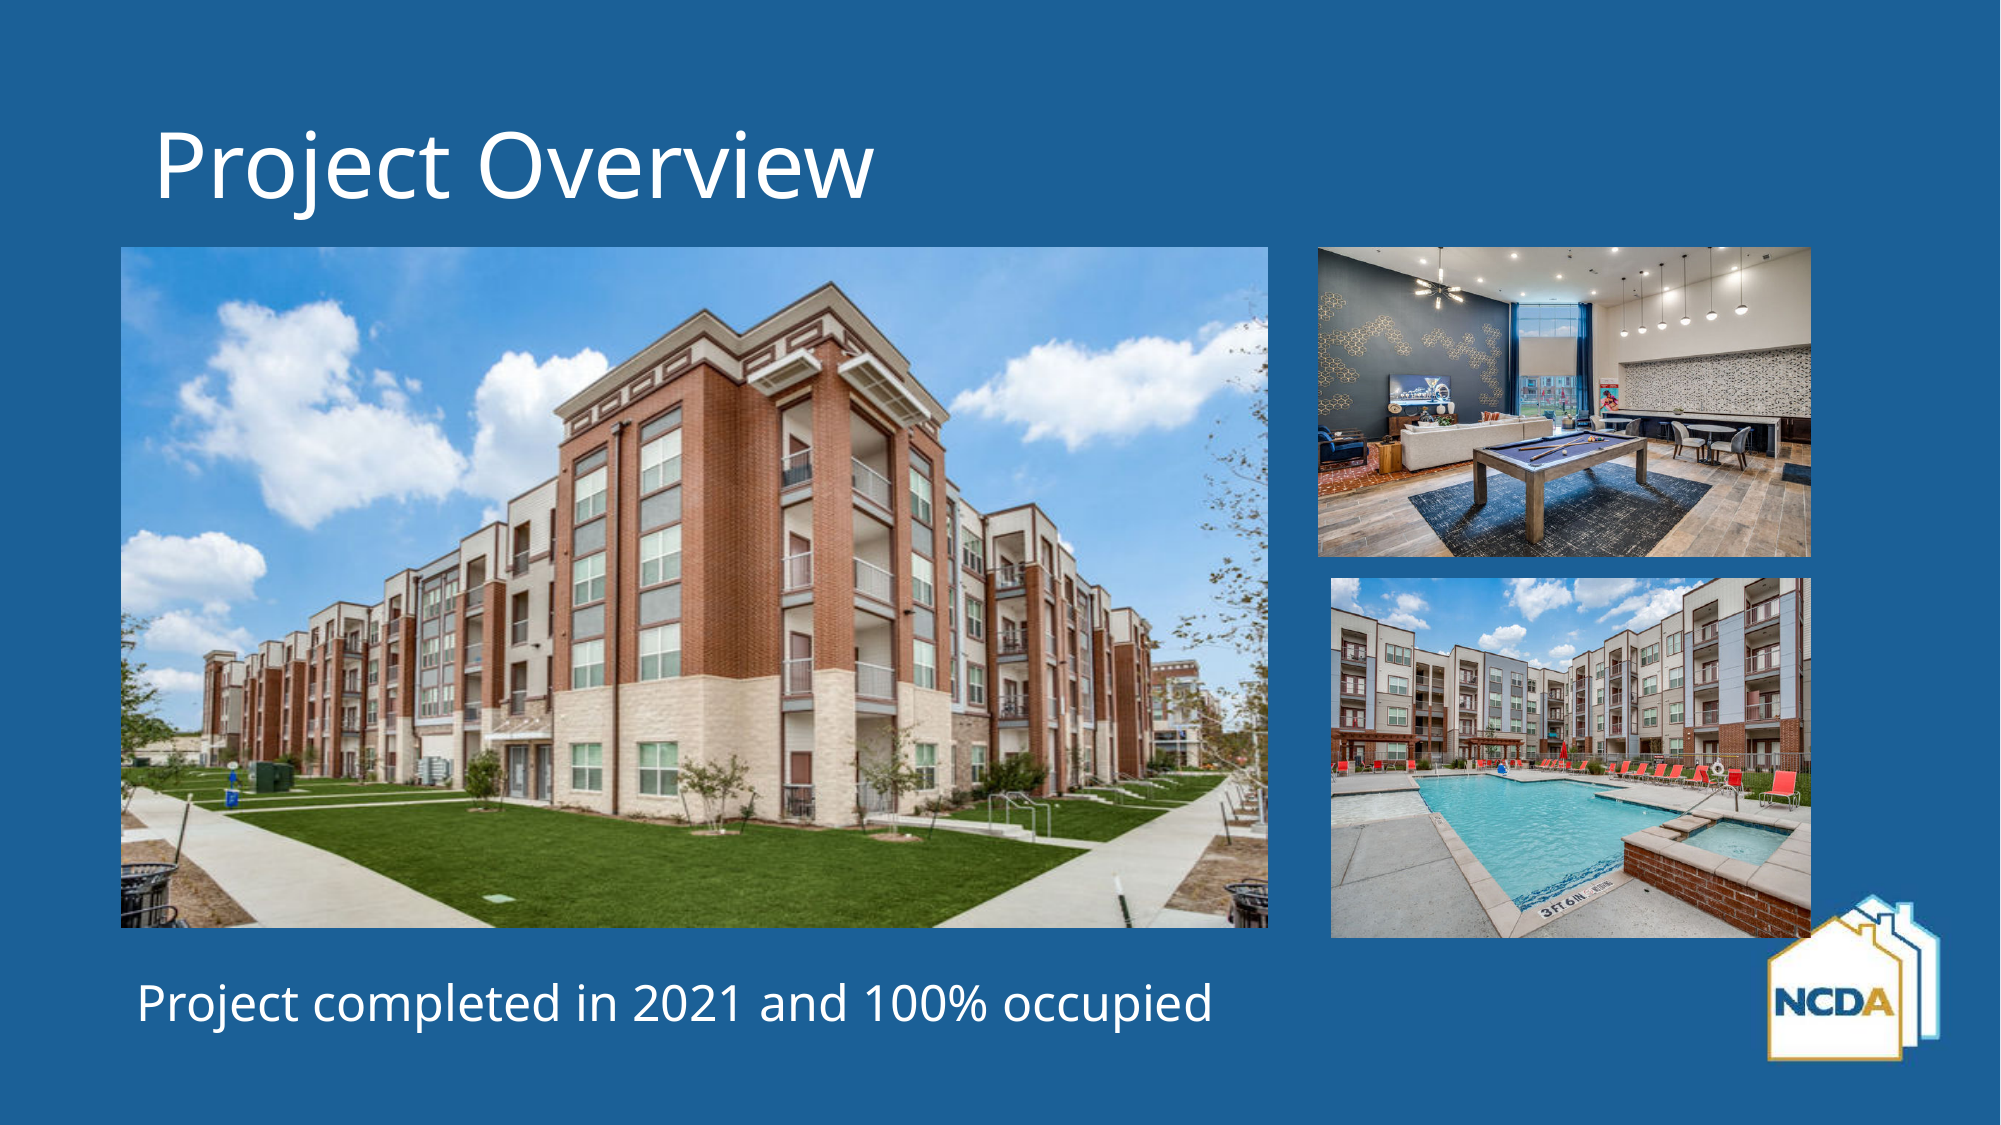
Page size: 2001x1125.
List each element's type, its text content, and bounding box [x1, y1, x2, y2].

text_box Project completed in 2021 and 100% occupied [121, 964, 1368, 1040]
title Project Overview [137, 59, 1863, 278]
list [137, 299, 1863, 1014]
picture [0, 0, 2001, 1125]
